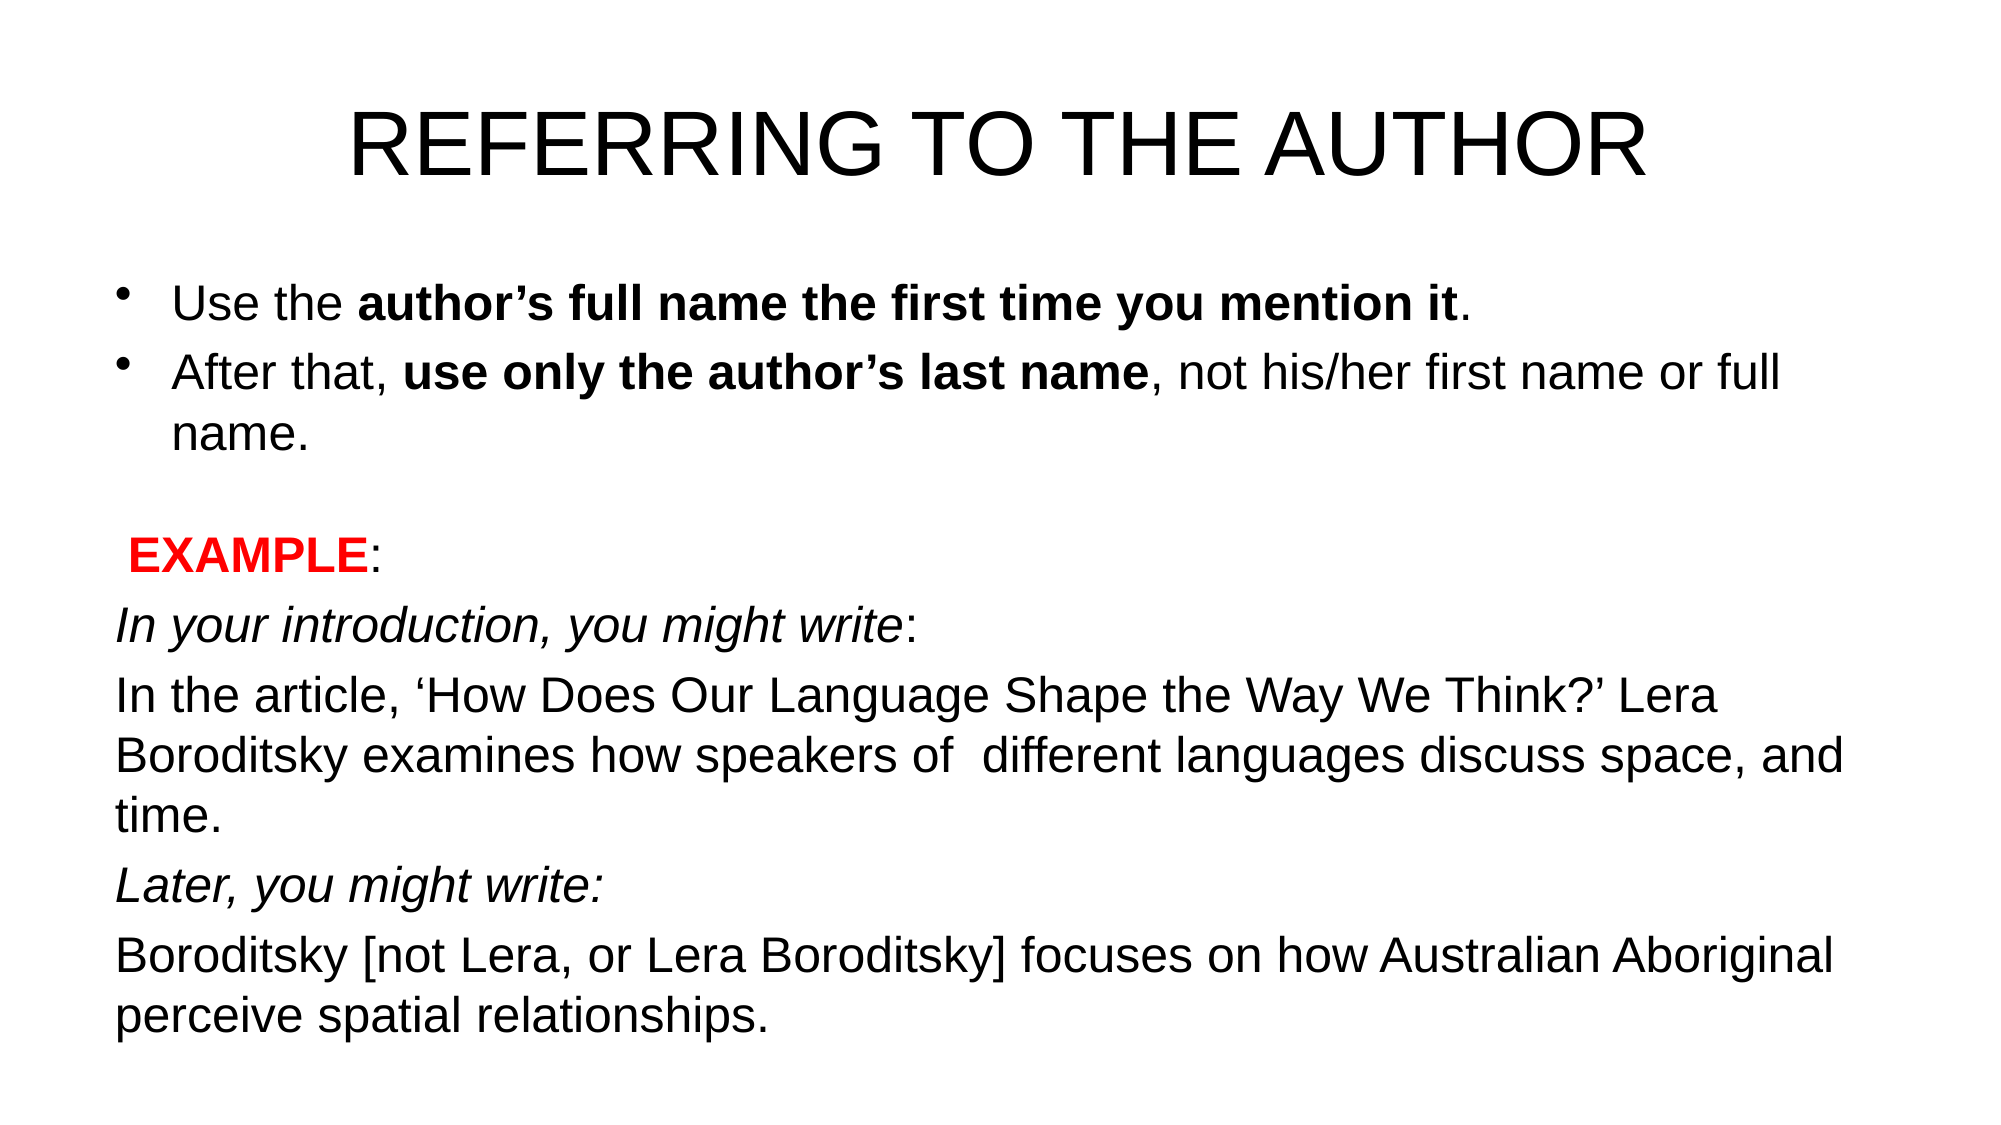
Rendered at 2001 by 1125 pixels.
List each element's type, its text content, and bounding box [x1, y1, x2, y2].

list Use the author’s full name the first time you mention it. After that, use only the author’s last name, not his/her first name or full name. EXAMPLE: In your introduction, you might write: In the article, ‘How Does Our Language Shape the Way We Think?’ Lera Boroditsky examines how speakers of different languages discuss space, and time. Later, you might write: Boroditsky [not Lera, or Lera Boroditsky] focuses on how Australian Aboriginal perceive spatial relationships. [99, 262, 1900, 1005]
title REFERRING TO THE AUTHOR [99, 45, 1900, 233]
